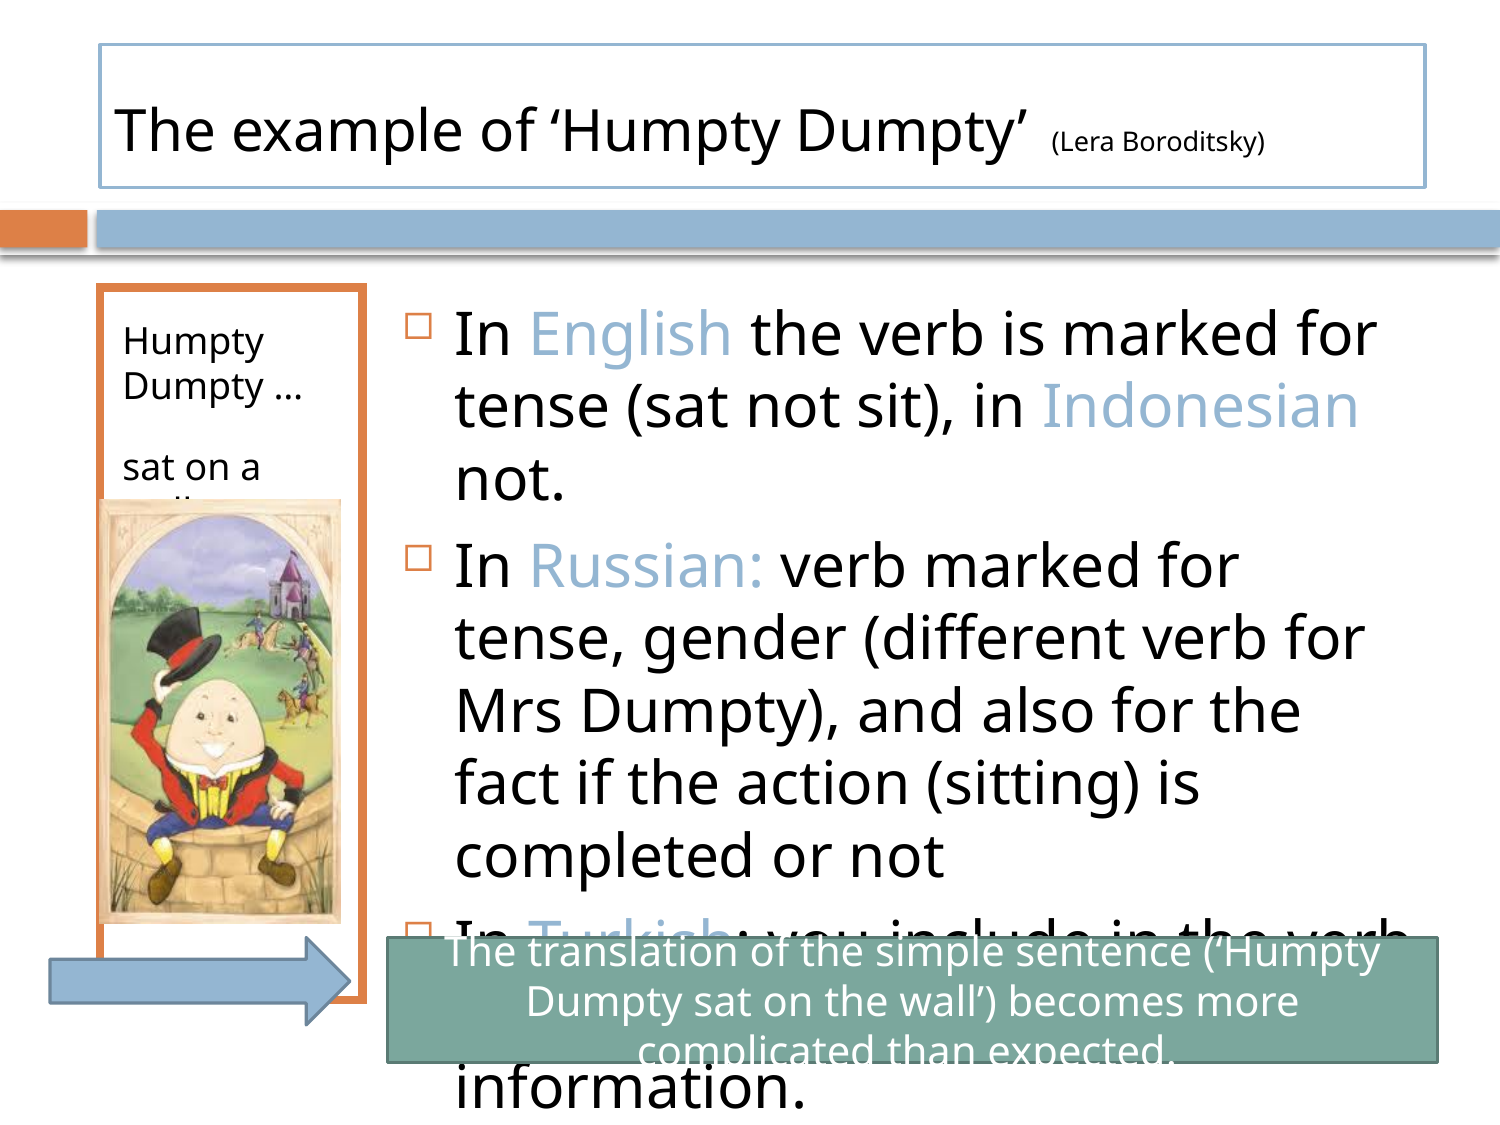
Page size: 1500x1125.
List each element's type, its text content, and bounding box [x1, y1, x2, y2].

title The example of ‘Humpty Dumpty’ (Lera Boroditsky) [98, 43, 1427, 189]
list In English the verb is marked for tense (sat not sit), in Indonesian not. In Russian: verb marked for tense, gender (different verb for Mrs Dumpty), and also for the fact if the action (sitting) is completed or not In Turkish: you include in the verb how you have gathered the information. [387, 287, 1438, 936]
list Humpty Dumpty … sat on a wall [96, 283, 367, 1004]
text_box [48, 935, 352, 1027]
picture [99, 499, 341, 924]
text_box The translation of the simple sentence (‘Humpty Dumpty sat on the wall’) becomes more complicated than expected. [386, 936, 1439, 1064]
